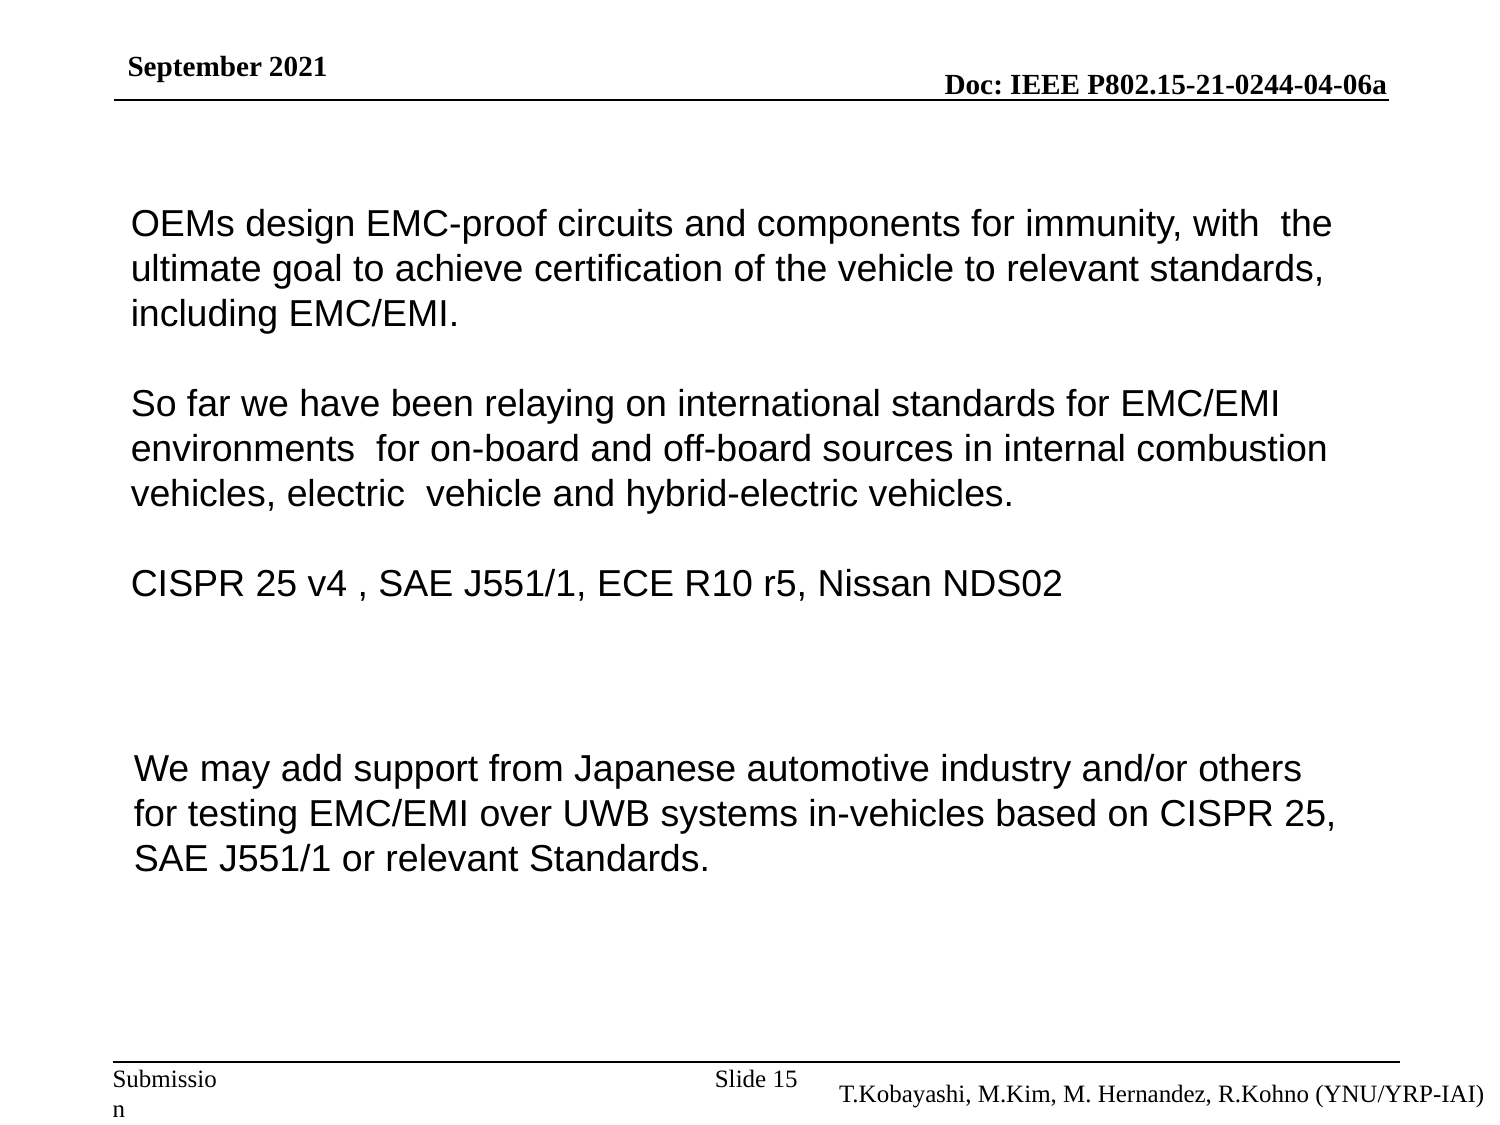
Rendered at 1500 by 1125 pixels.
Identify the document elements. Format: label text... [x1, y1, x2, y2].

slide_number Slide 15 [712, 1062, 801, 1093]
footer T.Kobayashi, M.Kim, M. Hernandez, R.Kohno (YNU/YRP-IAI) [800, 1062, 1500, 1125]
text_box We may add support from Japanese automotive industry and/or others for testing EMC/EMI over UWB systems in-vehicles based on CISPR 25, SAE J551/1 or relevant Standards. [118, 736, 1363, 932]
text_box OEMs design EMC-proof circuits and components for immunity, with the ultimate goal to achieve certification of the vehicle to relevant standards, including EMC/EMI. So far we have been relaying on international standards for EMC/EMI environments for on-board and off-board sources in internal combustion vehicles, electric vehicle and hybrid-electric vehicles. CISPR 25 v4 , SAE J551/1, ECE R10 r5, Nissan NDS02 [116, 191, 1424, 657]
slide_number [112, 62, 375, 98]
